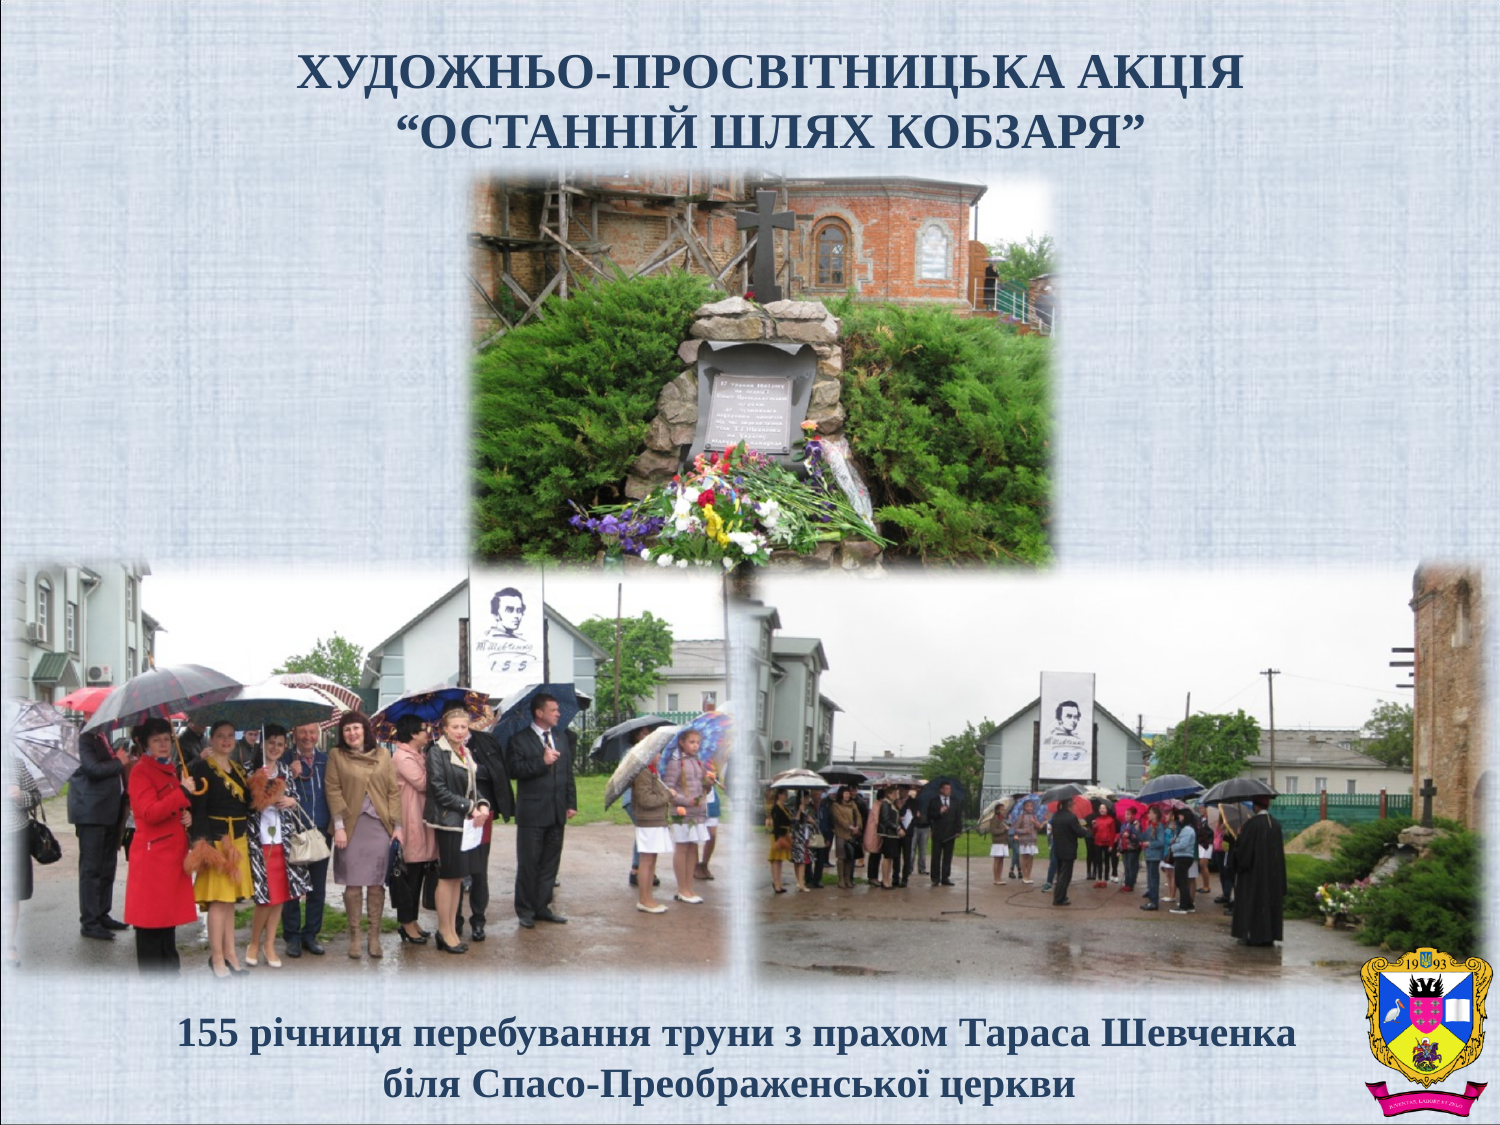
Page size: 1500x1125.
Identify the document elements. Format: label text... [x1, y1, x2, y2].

picture [0, 0, 1500, 1125]
text_box ХУДОЖНЬО-ПРОСВІТНИЦЬКА АКЦІЯ “ОСТАННІЙ ШЛЯХ КОБЗАРЯ” [41, 30, 1500, 166]
text_box 155 річниця перебування труни з прахом Тараса Шевченка біля Спасо-Преображенської церкви [0, 998, 1347, 1114]
